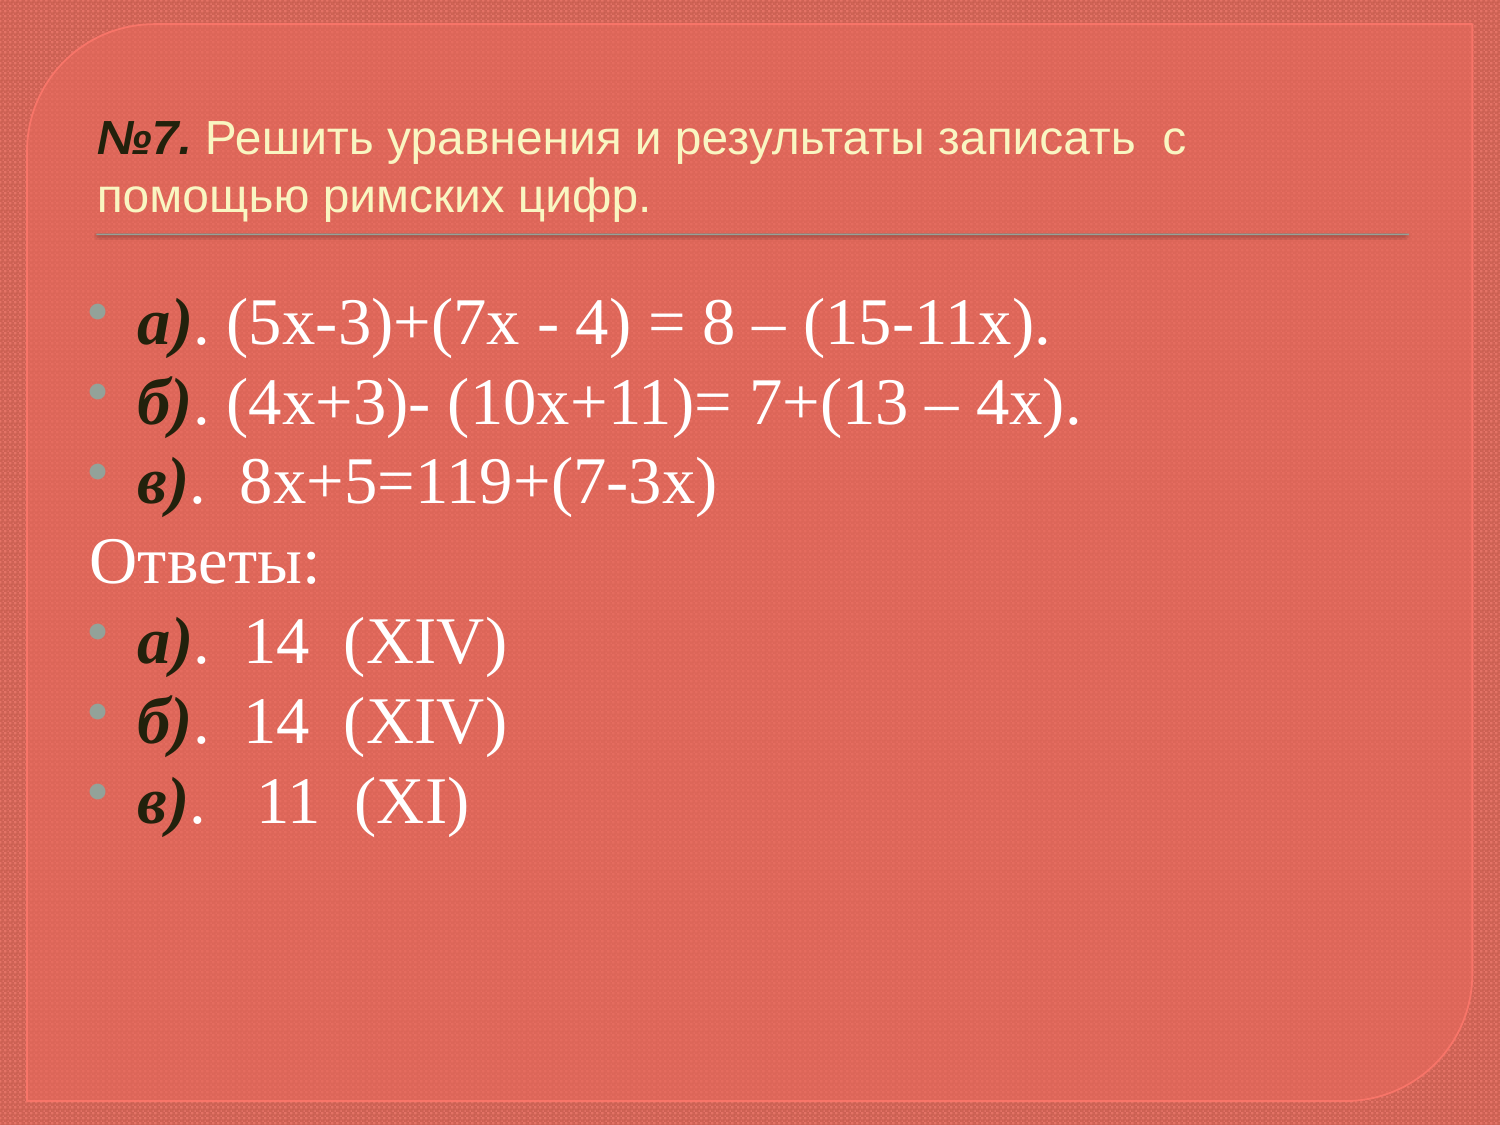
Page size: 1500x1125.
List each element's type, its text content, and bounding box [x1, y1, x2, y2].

title №7. Решить уравнения и результаты записать с помощью римских цифр. [75, 41, 1425, 230]
list а). (5х-3)+(7х - 4) = 8 – (15-11х). б). (4х+3)- (10х+11)= 7+(13 – 4х). в). 8х+5=119+(7-3х) Ответы: а). 14 (XIV) б). 14 (XIV) в). 11 (XI) [75, 270, 1425, 1013]
